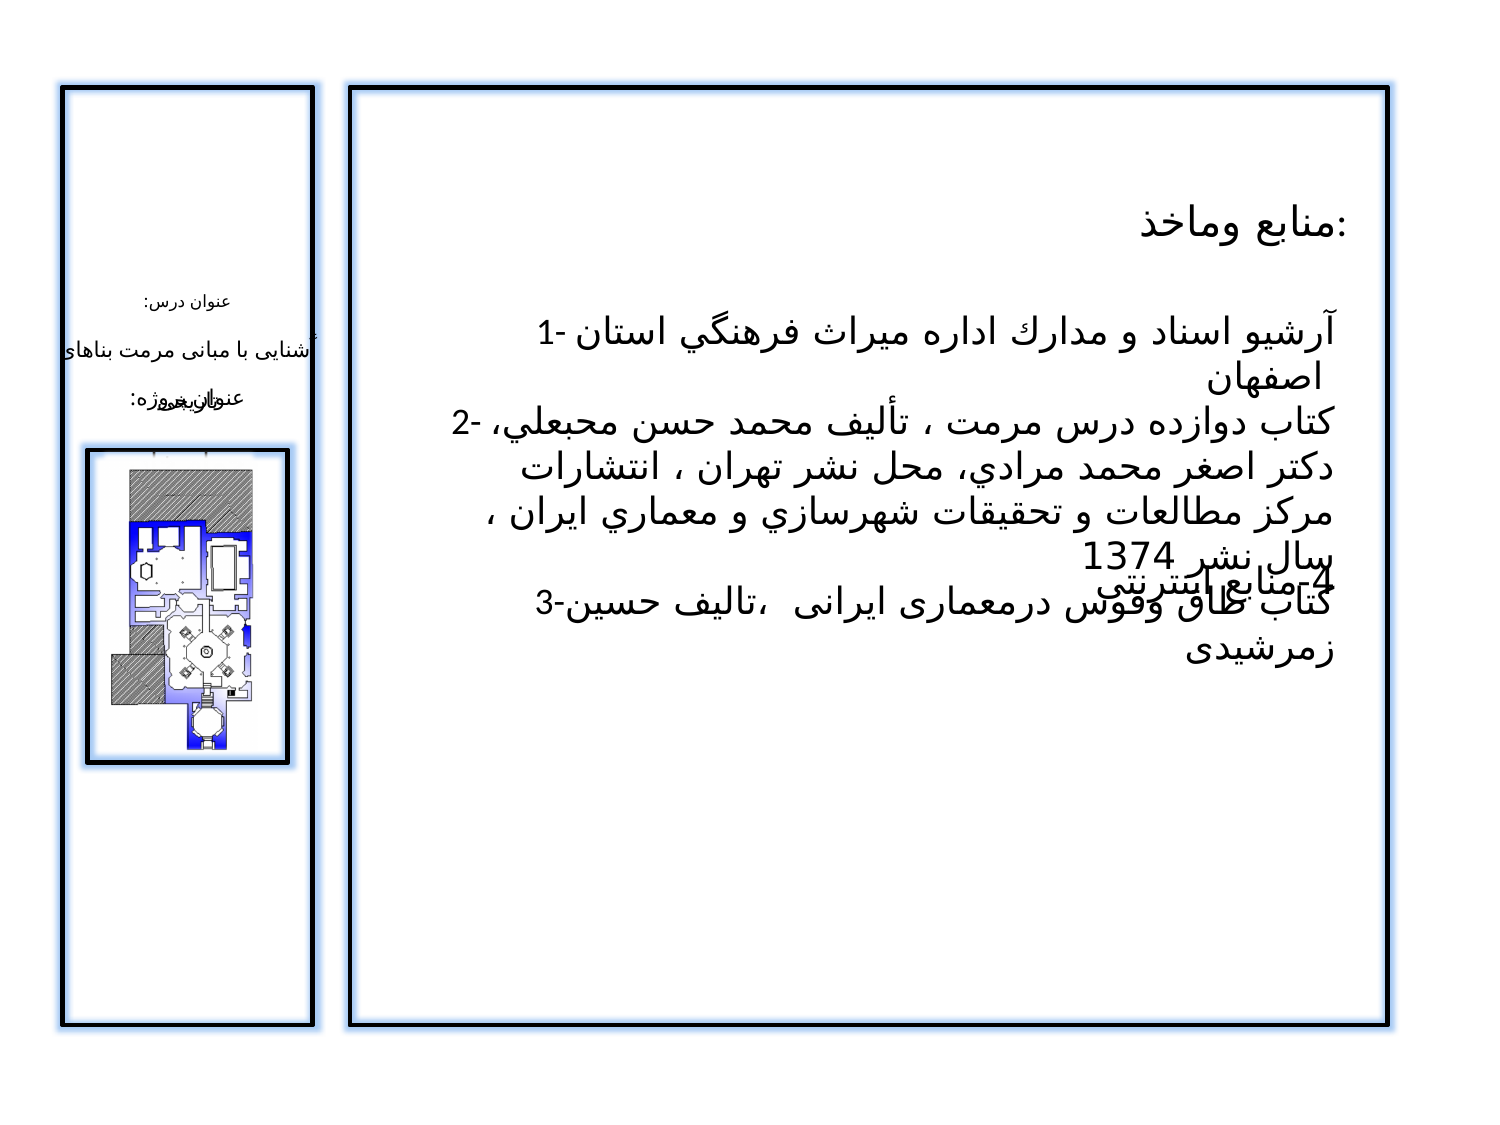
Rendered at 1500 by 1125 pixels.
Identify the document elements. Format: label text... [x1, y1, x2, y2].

text_box [60, 85, 315, 263]
text_box [85, 448, 290, 765]
text_box عنوان درس: آَشنایی با مبانی مرمت بناهای تاریخی [24, 263, 350, 420]
text_box منابع وماخذ: [337, 187, 1363, 298]
picture [99, 449, 258, 755]
text_box [60, 420, 315, 1027]
text_box [348, 85, 1390, 1027]
text_box 1- آرشیو اسناد و مدارك اداره ميراث فرهنگي استان اصفهان 2- كتاب دوازده درس مرمت ،‌ تأليف محمد حسن محبعلي، دكتر اصغر محمد مرادي، محل نشر تهران ، انتشارات مركز مطالعات و تحقيقات شهرسازي و معماري ايران ، سال نشر 1374 3-کتاب طاق وقوس درمعماری ایرانی ،تالیف حسین زمرشیدی [425, 299, 1350, 675]
text_box 4-منابع اینترنتی [612, 549, 1350, 610]
text_box عنوان پروژه: حمام خان [112, 351, 263, 486]
